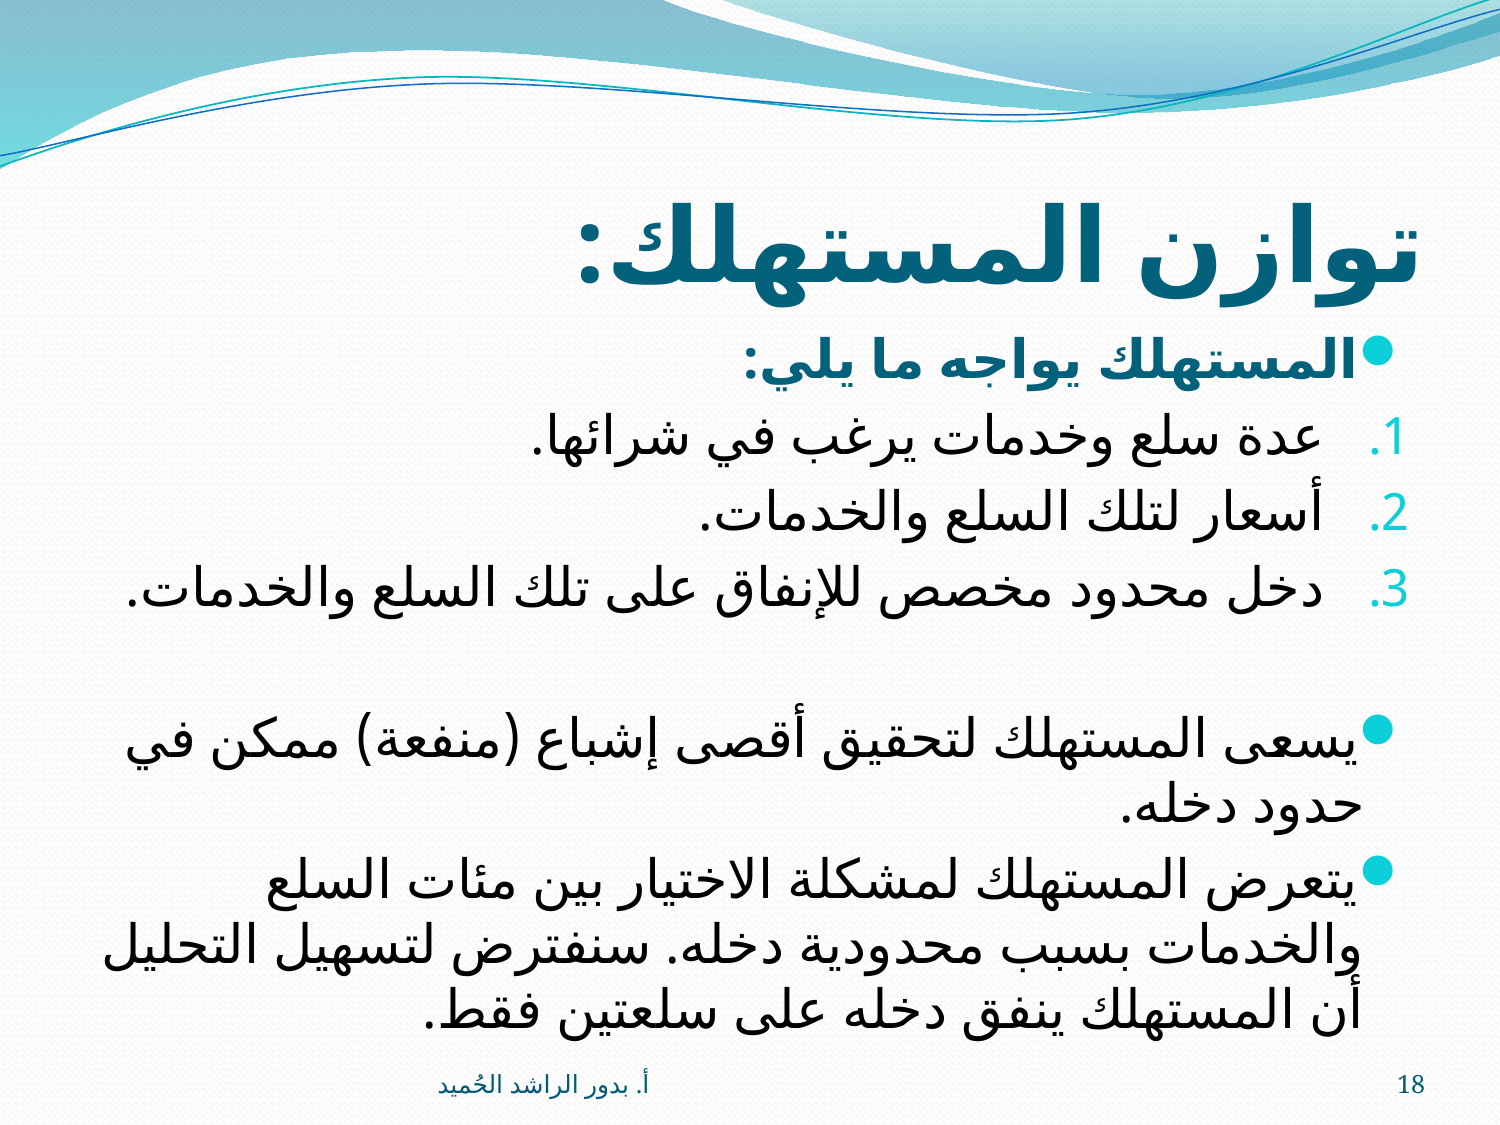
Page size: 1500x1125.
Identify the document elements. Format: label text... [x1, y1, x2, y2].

list المستهلك يواجه ما يلي: عدة سلع وخدمات يرغب في شرائها. أسعار لتلك السلع والخدمات. دخل محدود مخصص للإنفاق على تلك السلع والخدمات. يسعى المستهلك لتحقيق أقصى إشباع (منفعة) ممكن في حدود دخله. يتعرض المستهلك لمشكلة الاختيار بين مئات السلع والخدمات بسبب محدودية دخله. سنفترض لتسهيل التحليل أن المستهلك ينفق دخله على سلعتين فقط. [75, 317, 1425, 1038]
footer أ. بدور الراشد الحُميد [437, 1042, 988, 1103]
title توازن المستهلك: [75, 115, 1425, 303]
slide_number 18 [1299, 1042, 1425, 1103]
